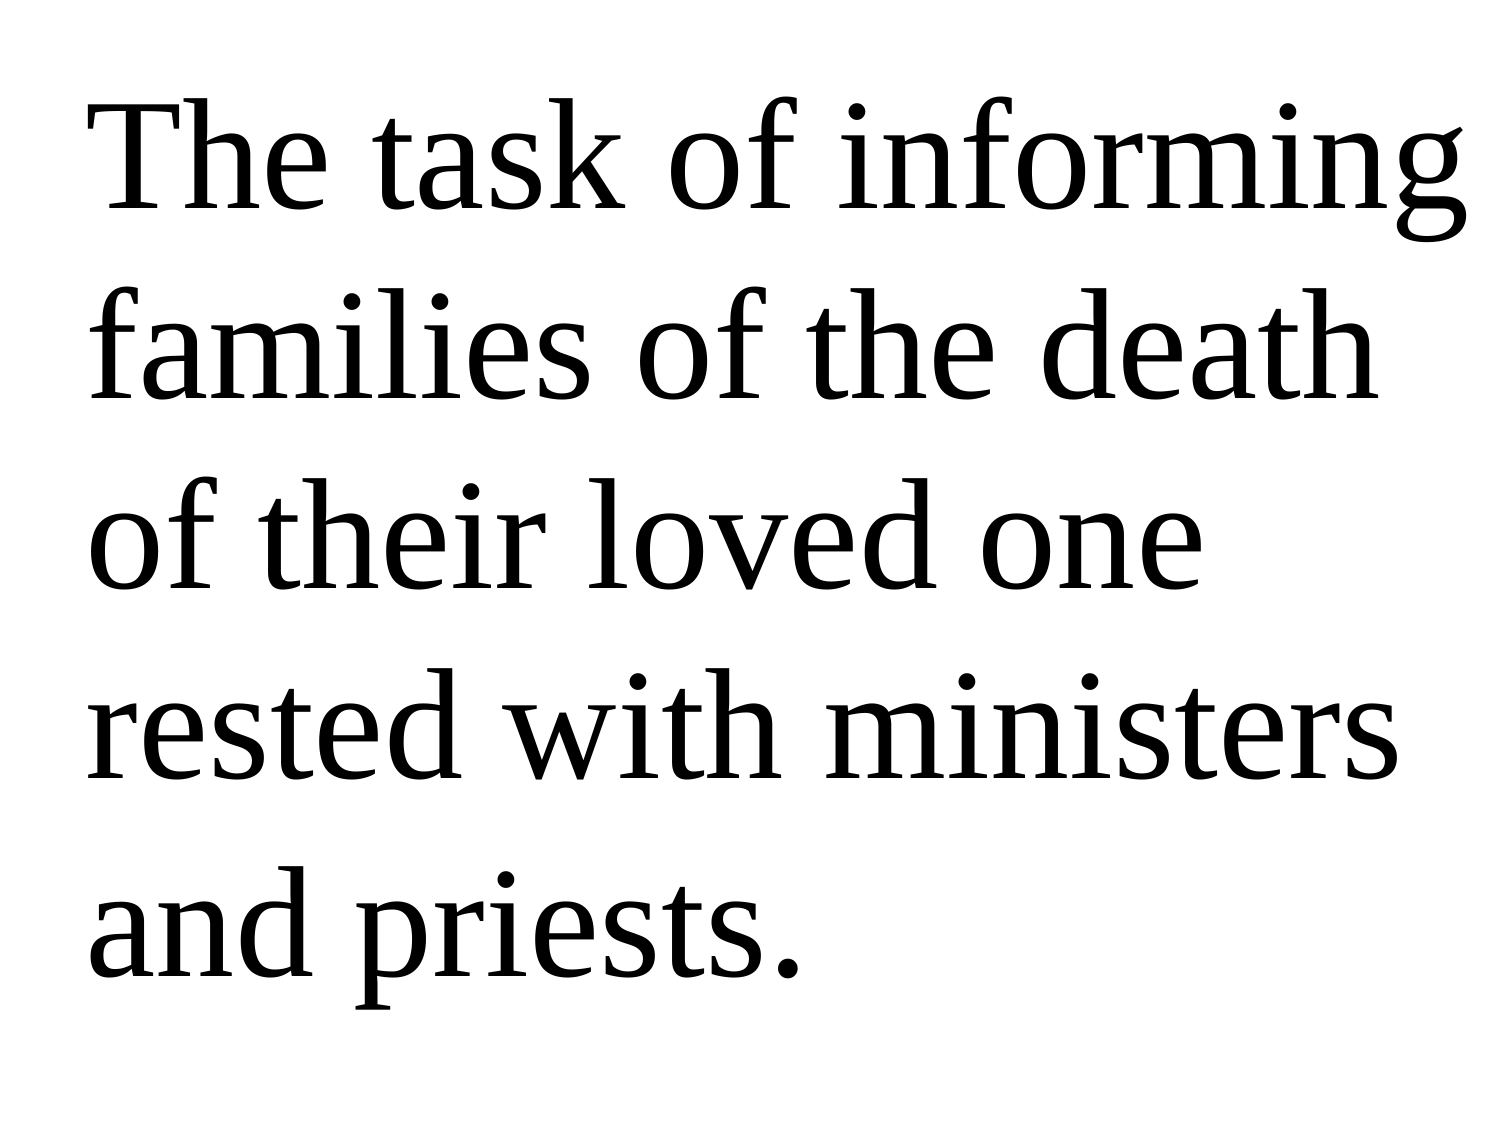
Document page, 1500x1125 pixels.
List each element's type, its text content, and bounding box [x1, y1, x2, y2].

list The task of informing families of the death of their loved one rested with ministers and priests. [70, 42, 1500, 1094]
